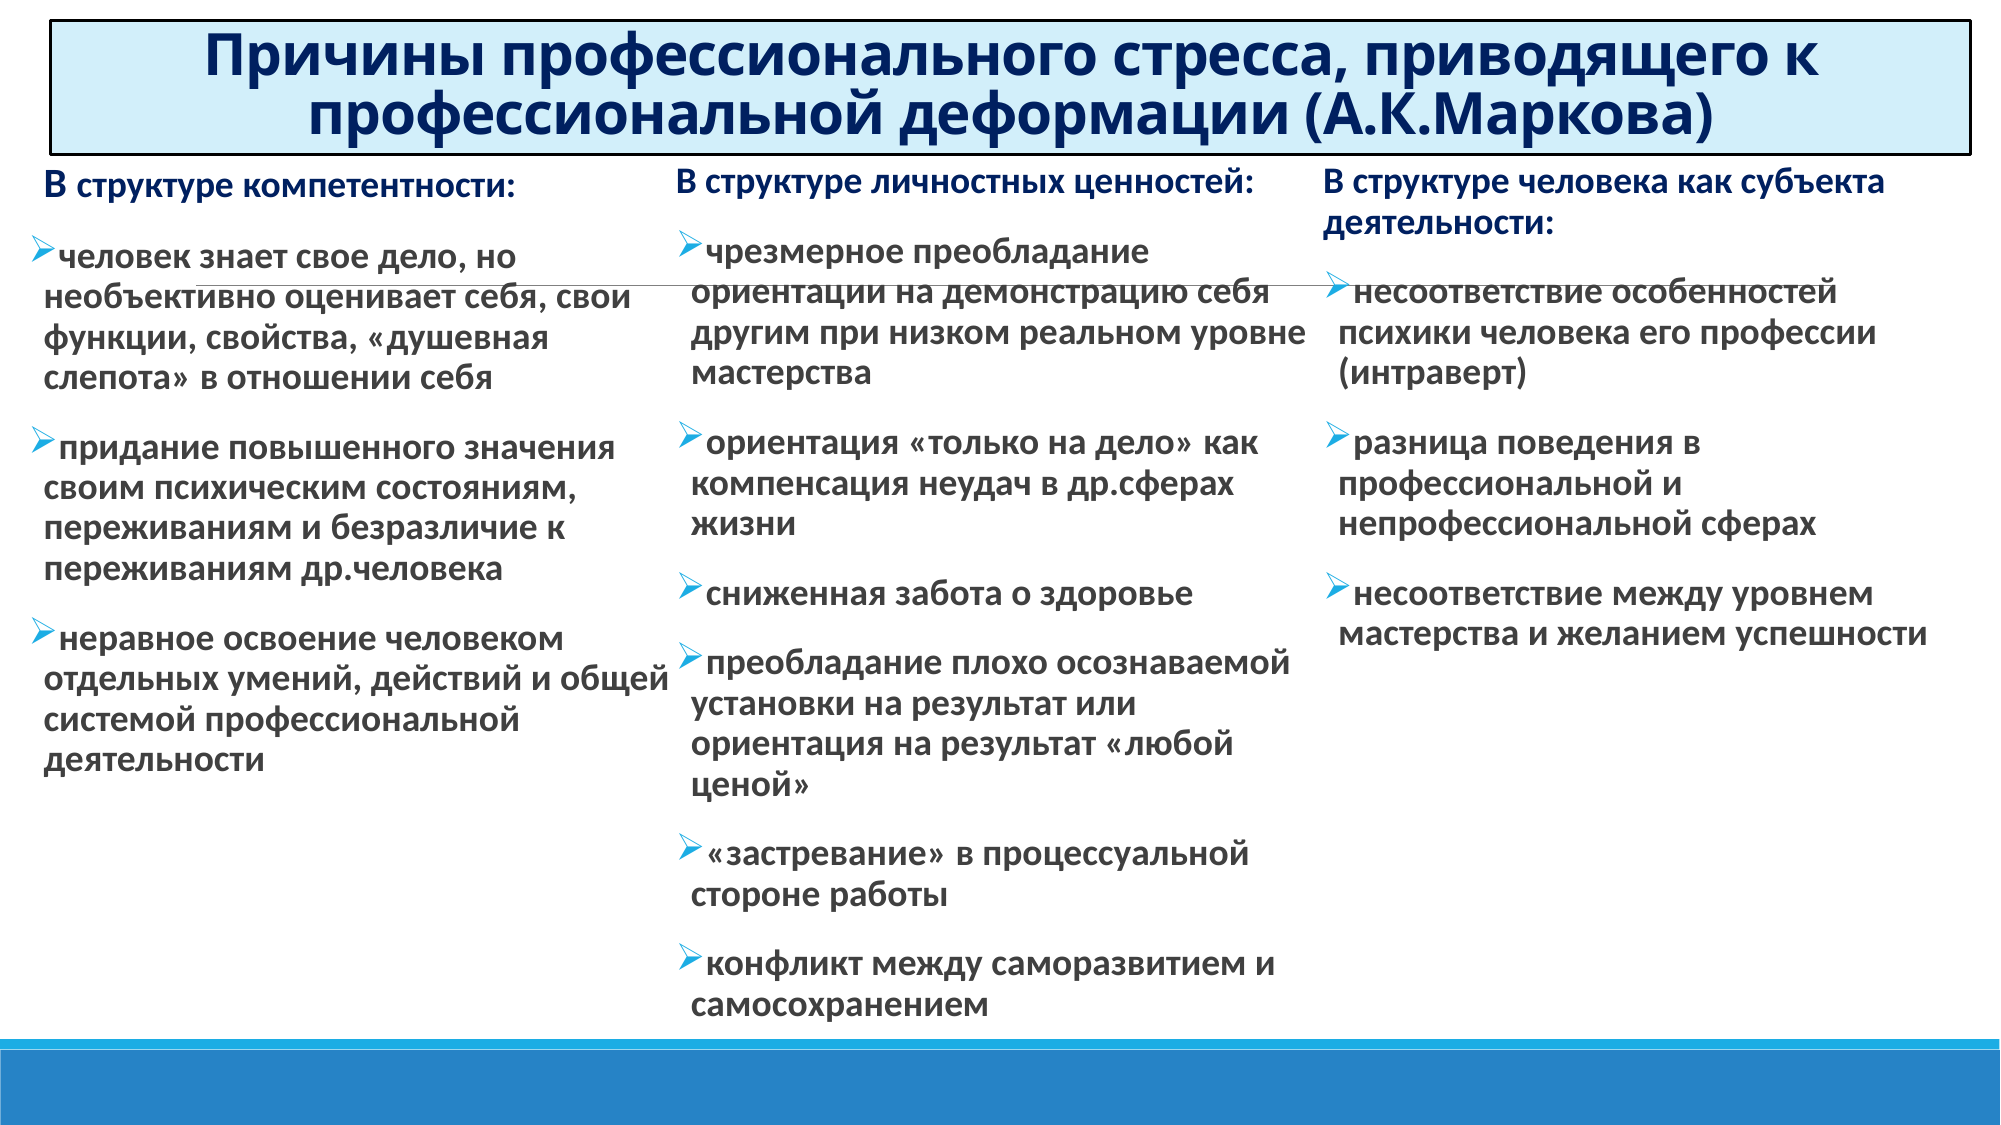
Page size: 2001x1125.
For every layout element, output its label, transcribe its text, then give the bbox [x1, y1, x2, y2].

title Причины профессионального стресса, приводящего к профессиональной деформации (А.К.Маркова) [50, 20, 1971, 154]
list В структуре компетентности: человек знает свое дело, но необъективно оценивает себя, свои функции, свойства, «душевная слепота» в отношении себя придание повышенного значения своим психическим состояниям, переживаниям и безразличие к переживаниям др.человека неравное освоение человеком отдельных умений, действий и общей системой профессиональной деятельности В структуре личностных ценностей: чрезмерное преобладание ориентации на демонстрацию себя другим при низком реальном уровне мастерства ориентация «только на дело» как компенсация неудач в др.сферах жизни сниженная забота о здоровье преобладание плохо осознаваемой установки на результат или ориентация на результат «любой ценой» «застревание» в процессуальной стороне работы конфликт между саморазвитием и самосохранением В структуре человека как субъекта деятельности: несоответствие особенностей психики человека его профессии (интраверт) разница поведения в профессиональной и непрофессиональной сферах несоответствие между уровнем мастерства и желанием успешности [28, 154, 1971, 1034]
